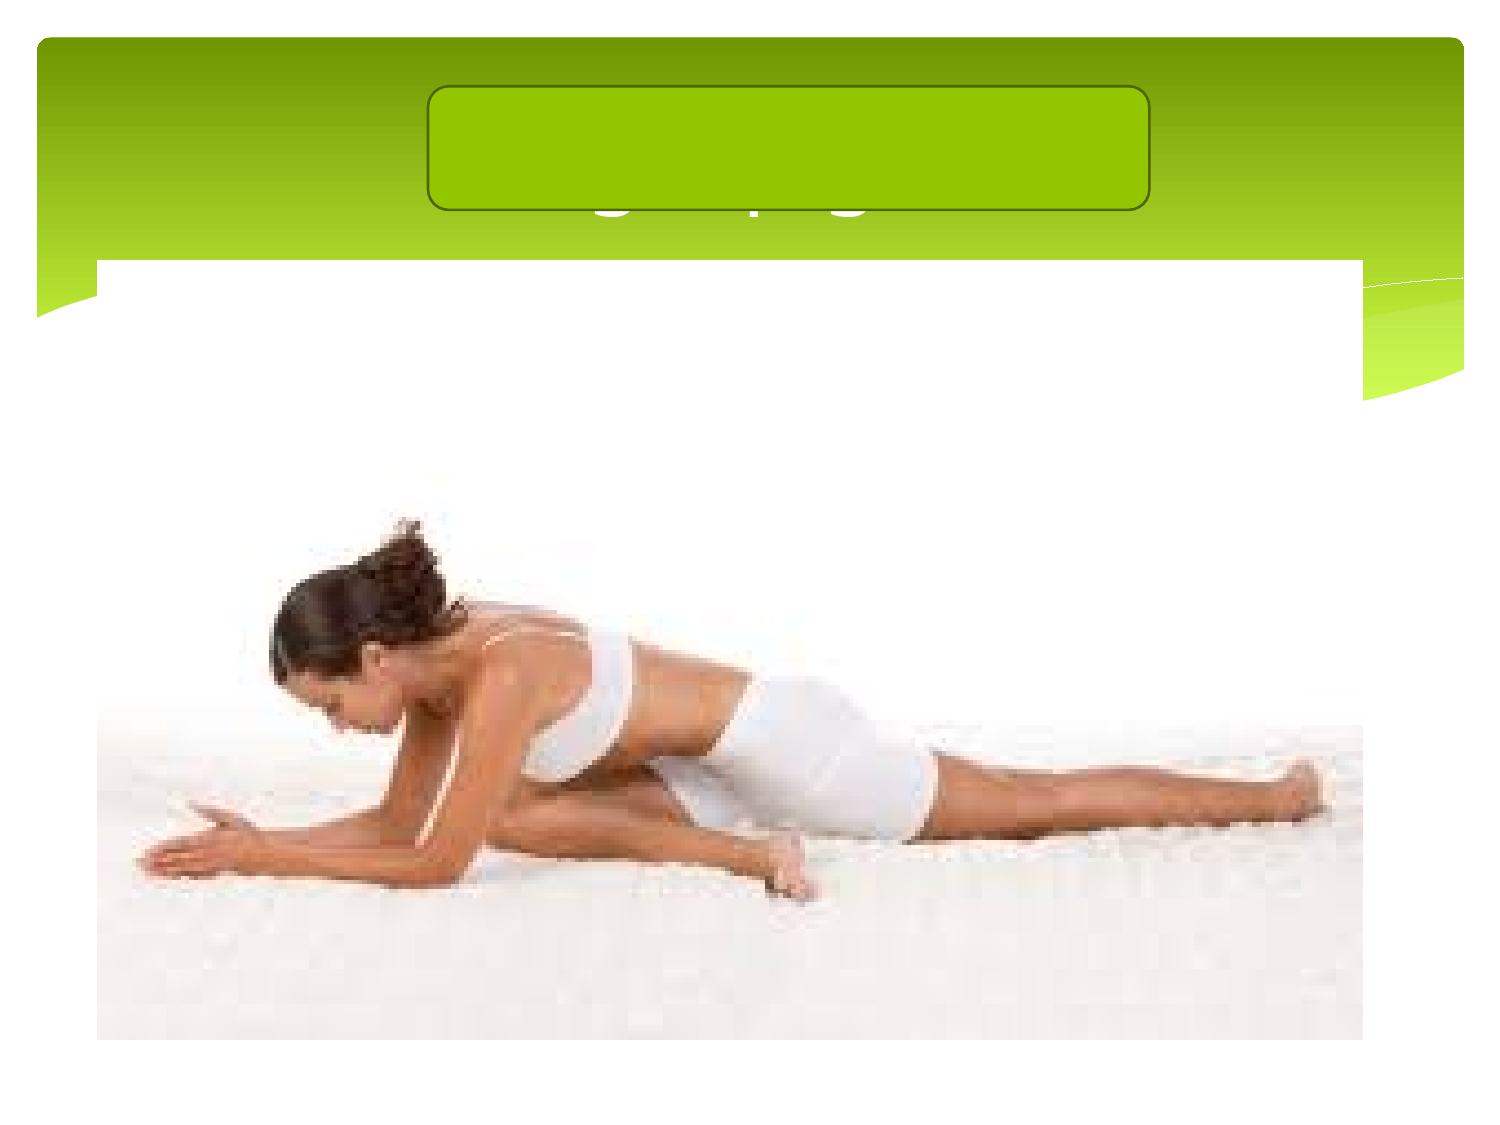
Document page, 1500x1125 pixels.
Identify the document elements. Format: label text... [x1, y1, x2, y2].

text_box [426, 84, 1151, 212]
title Single pigeon [75, 55, 1425, 261]
picture [97, 260, 1363, 1040]
